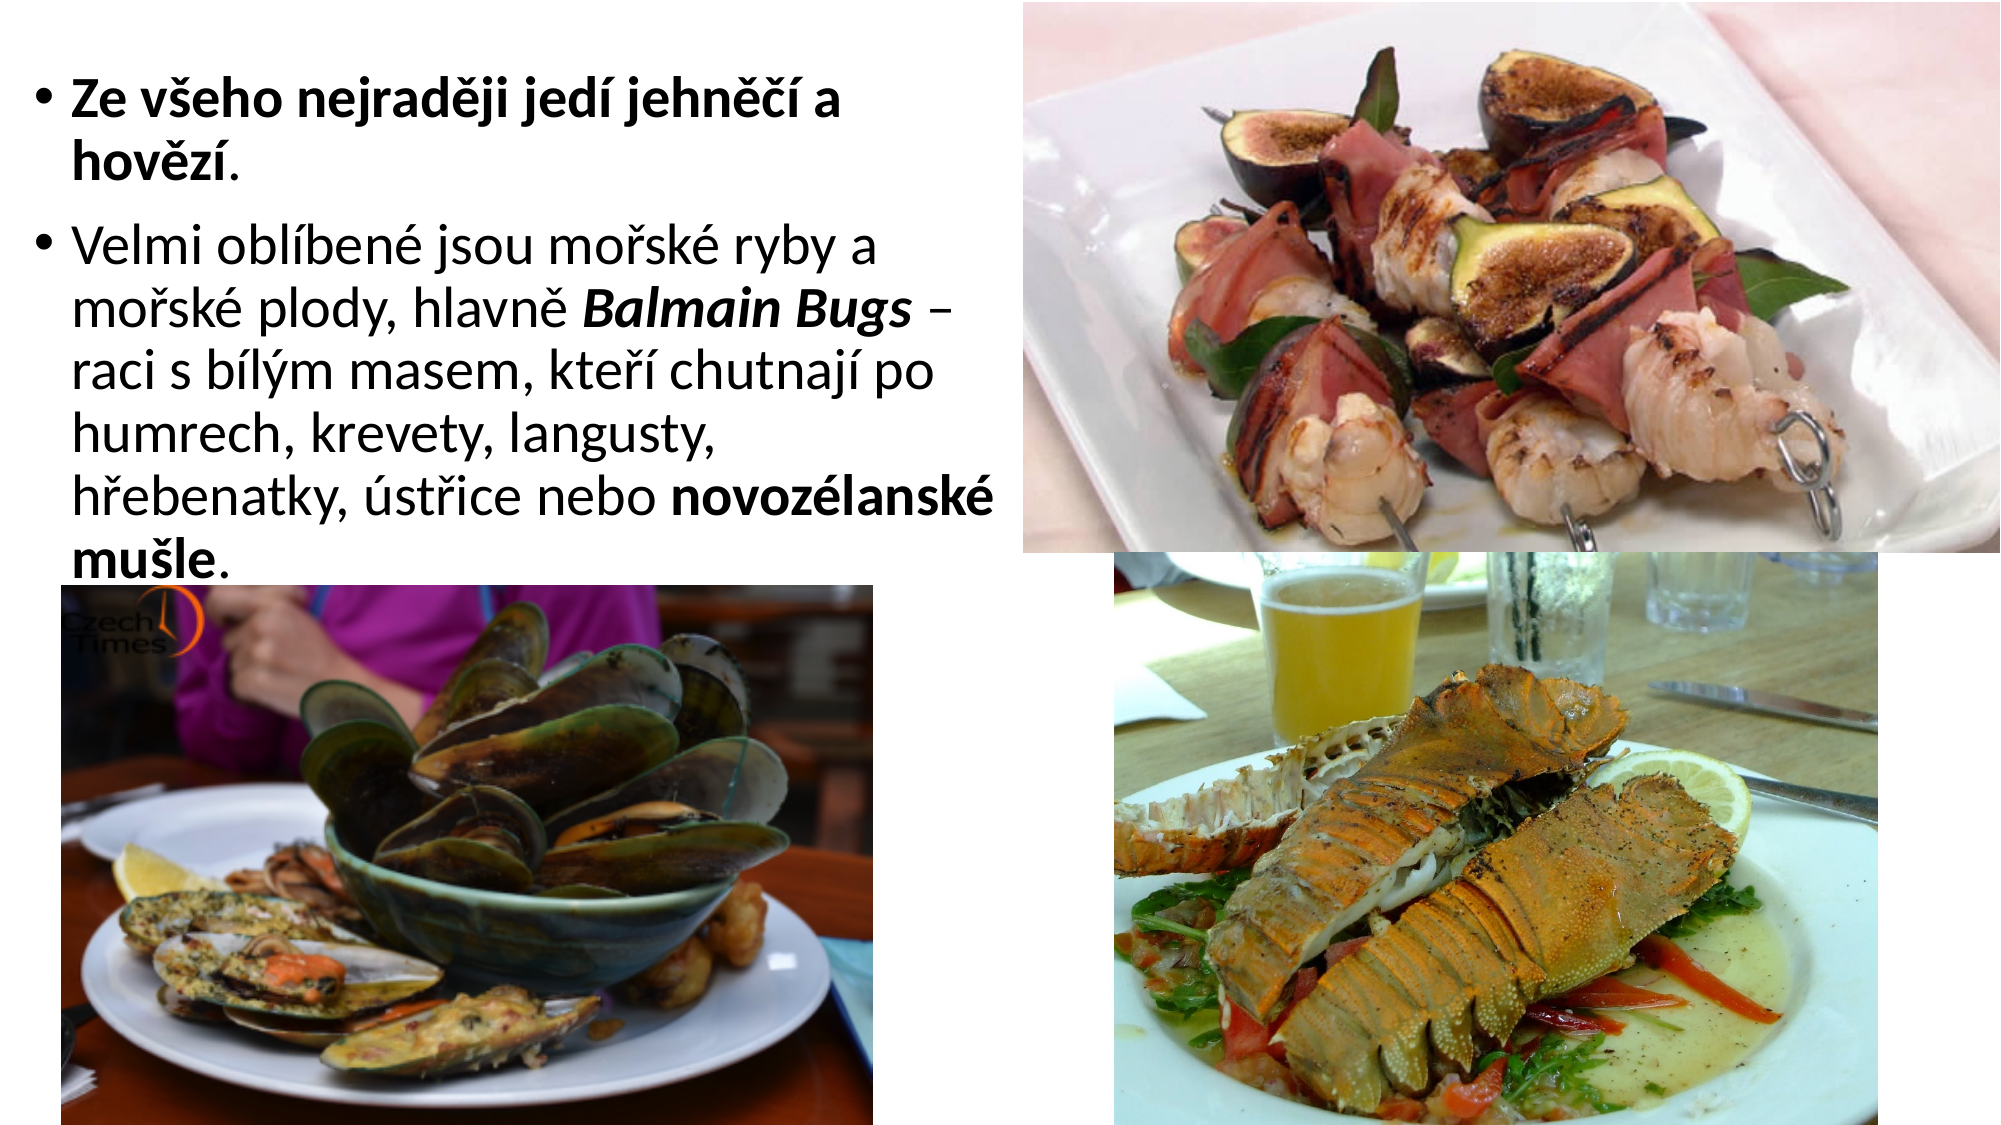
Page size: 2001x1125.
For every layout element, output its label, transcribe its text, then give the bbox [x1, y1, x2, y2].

picture [61, 585, 873, 1125]
list Ze všeho nejraději jedí jehněčí a hovězí. Velmi oblíbené jsou mořské ryby a mořské plody, hlavně Balmain Bugs – raci s bílým masem, kteří chutnají po humrech, krevety, langusty, hřebenatky, ústřice nebo novozélanské mušle. [19, 59, 1024, 617]
picture [1023, 2, 2000, 1125]
